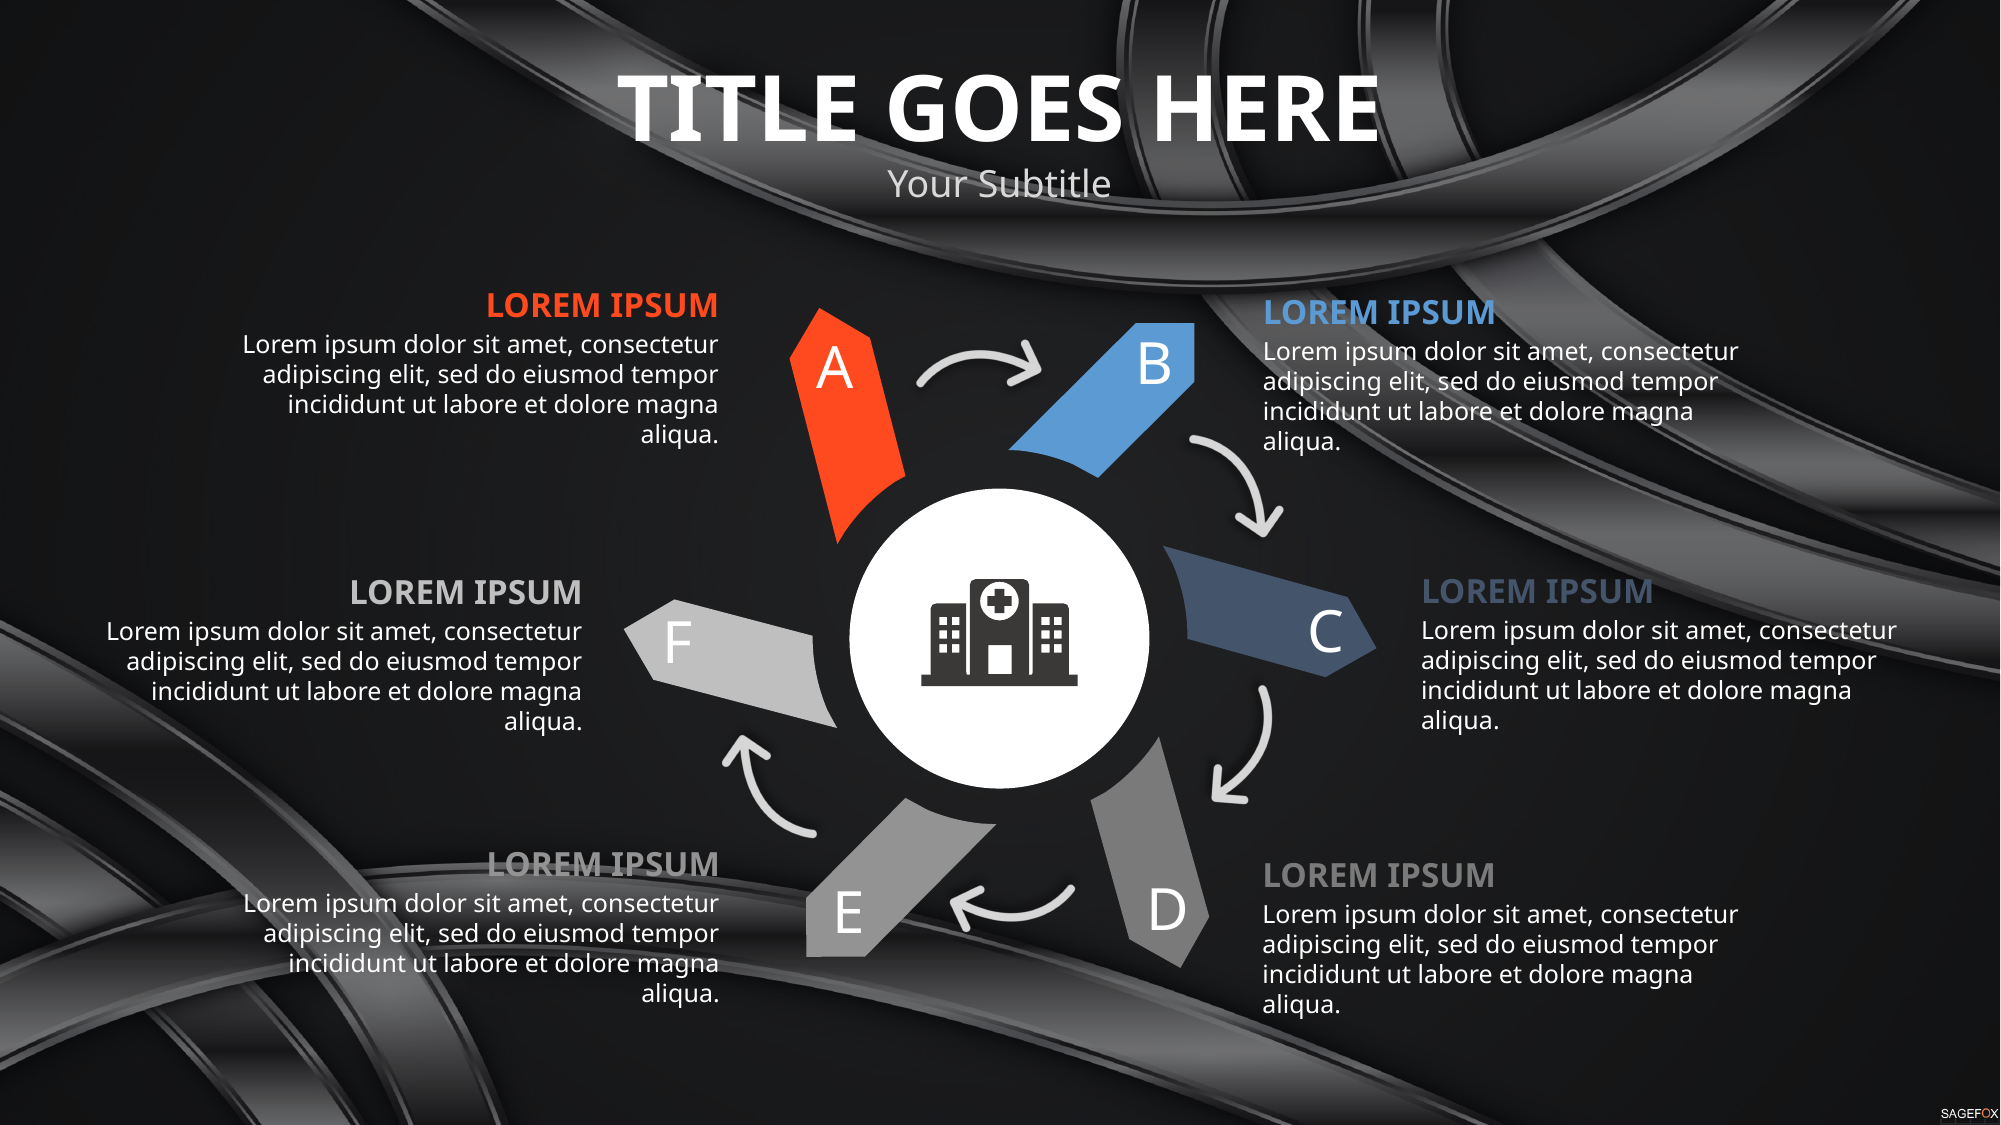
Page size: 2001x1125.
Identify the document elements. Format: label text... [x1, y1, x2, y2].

text_box LOREM IPSUM Lorem ipsum dolor sit amet, consectetur adipiscing elit, sed do eiusmod tempor incididunt ut labore et dolore magna aliqua. [210, 278, 730, 454]
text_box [801, 304, 890, 538]
text_box [852, 487, 1147, 790]
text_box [1005, 318, 1227, 443]
text_box [921, 579, 1078, 687]
text_box LOREM IPSUM Lorem ipsum dolor sit amet, consectetur adipiscing elit, sed do eiusmod tempor incididunt ut labore et dolore magna aliqua. [1252, 285, 1772, 461]
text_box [619, 597, 852, 700]
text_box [814, 761, 928, 990]
text_box TITLE GOES HERE Your Subtitle [548, 42, 1452, 212]
text_box LOREM IPSUM Lorem ipsum dolor sit amet, consectetur adipiscing elit, sed do eiusmod tempor incididunt ut labore et dolore magna aliqua. [1252, 848, 1772, 1024]
picture [0, 0, 2001, 1125]
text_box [1147, 575, 1381, 673]
text_box LOREM IPSUM Lorem ipsum dolor sit amet, consectetur adipiscing elit, sed do eiusmod tempor incididunt ut labore et dolore magna aliqua. [74, 565, 593, 741]
text_box LOREM IPSUM Lorem ipsum dolor sit amet, consectetur adipiscing elit, sed do eiusmod tempor incididunt ut labore et dolore magna aliqua. [211, 837, 730, 1013]
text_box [1108, 743, 1199, 973]
text_box LOREM IPSUM Lorem ipsum dolor sit amet, consectetur adipiscing elit, sed do eiusmod tempor incididunt ut labore et dolore magna aliqua. [1411, 564, 1930, 740]
